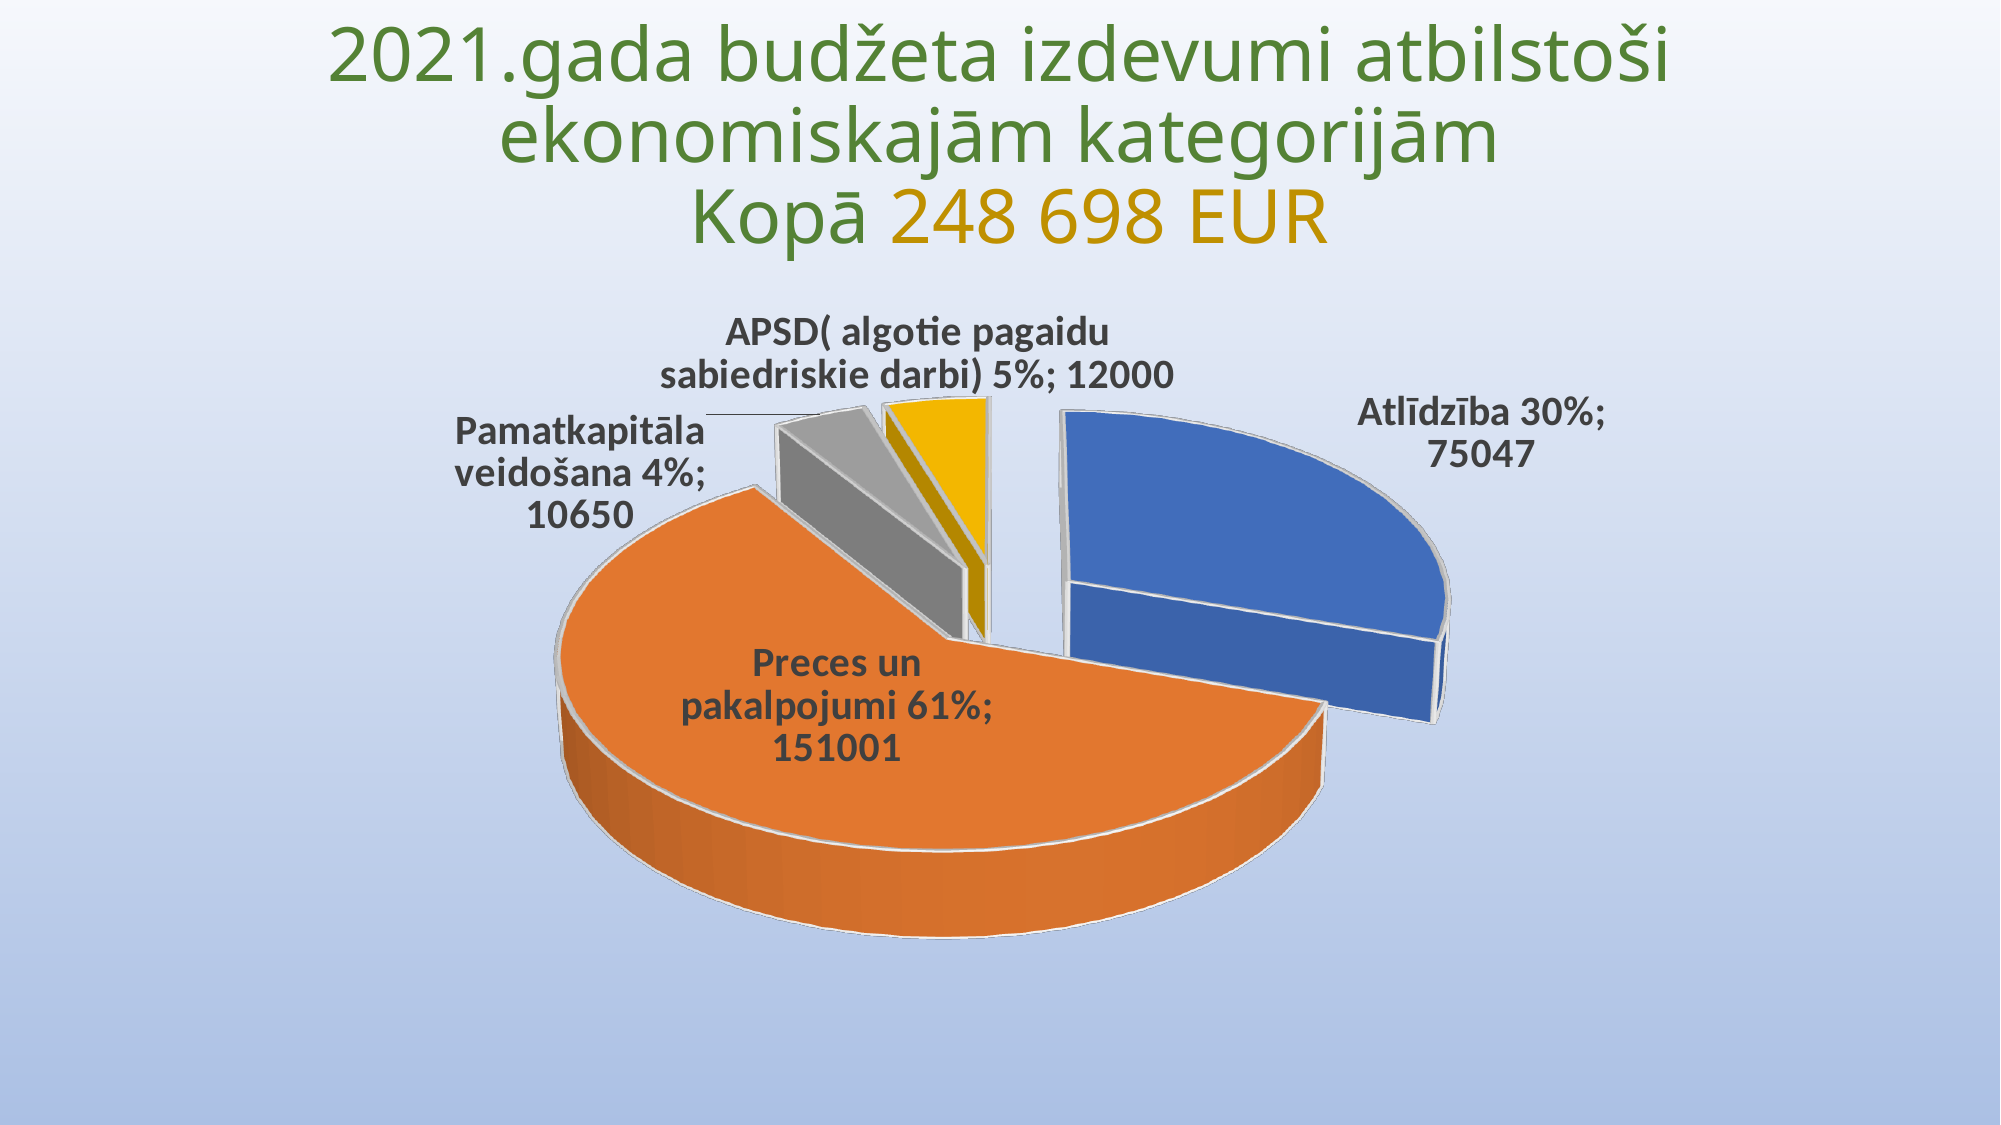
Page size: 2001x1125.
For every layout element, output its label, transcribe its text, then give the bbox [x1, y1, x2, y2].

chart [137, 299, 1863, 1014]
title 2021.gada budžeta izdevumi atbilstoši ekonomiskajām kategorijām Kopā 248 698 EUR [137, 0, 1863, 278]
